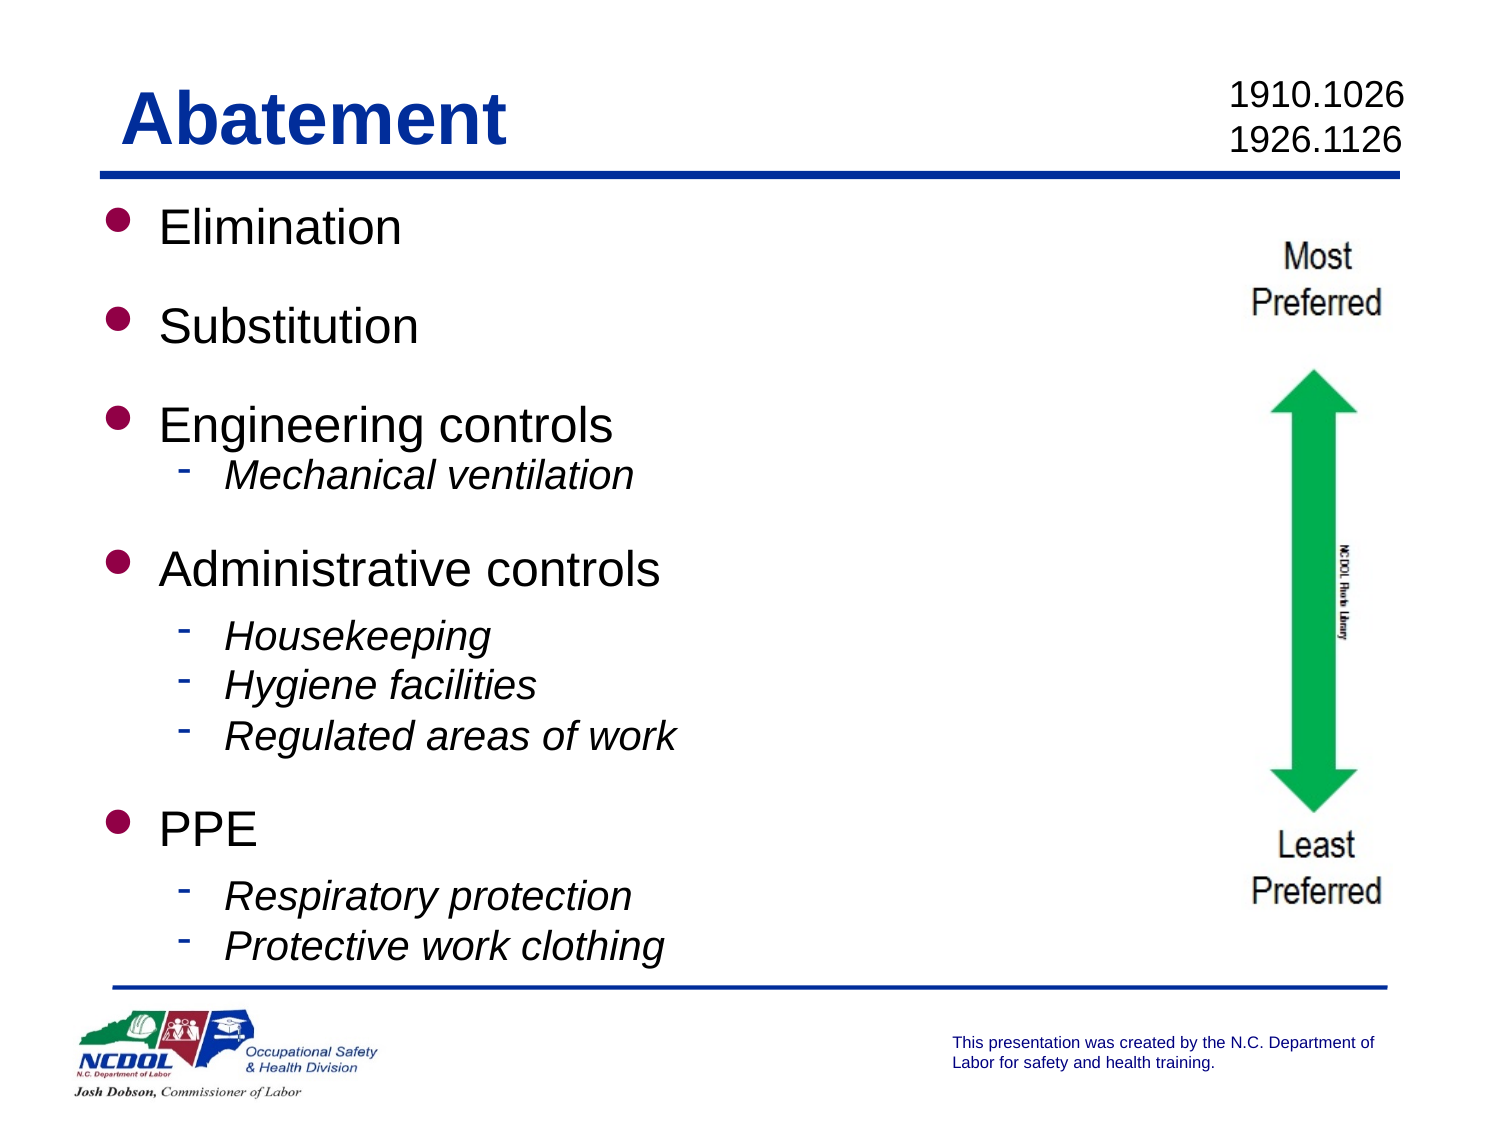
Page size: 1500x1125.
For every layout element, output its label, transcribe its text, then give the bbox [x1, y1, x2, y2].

picture [1241, 236, 1393, 921]
text_box Elimination Substitution Engineering controls Mechanical ventilation Administrative controls Housekeeping Hygiene facilities Regulated areas of work PPE Respiratory protection Protective work clothing [87, 193, 1388, 982]
title Abatement [112, 70, 1213, 161]
text_box 1910.1026 1926.1126 [1213, 62, 1421, 168]
picture [62, 993, 388, 1124]
